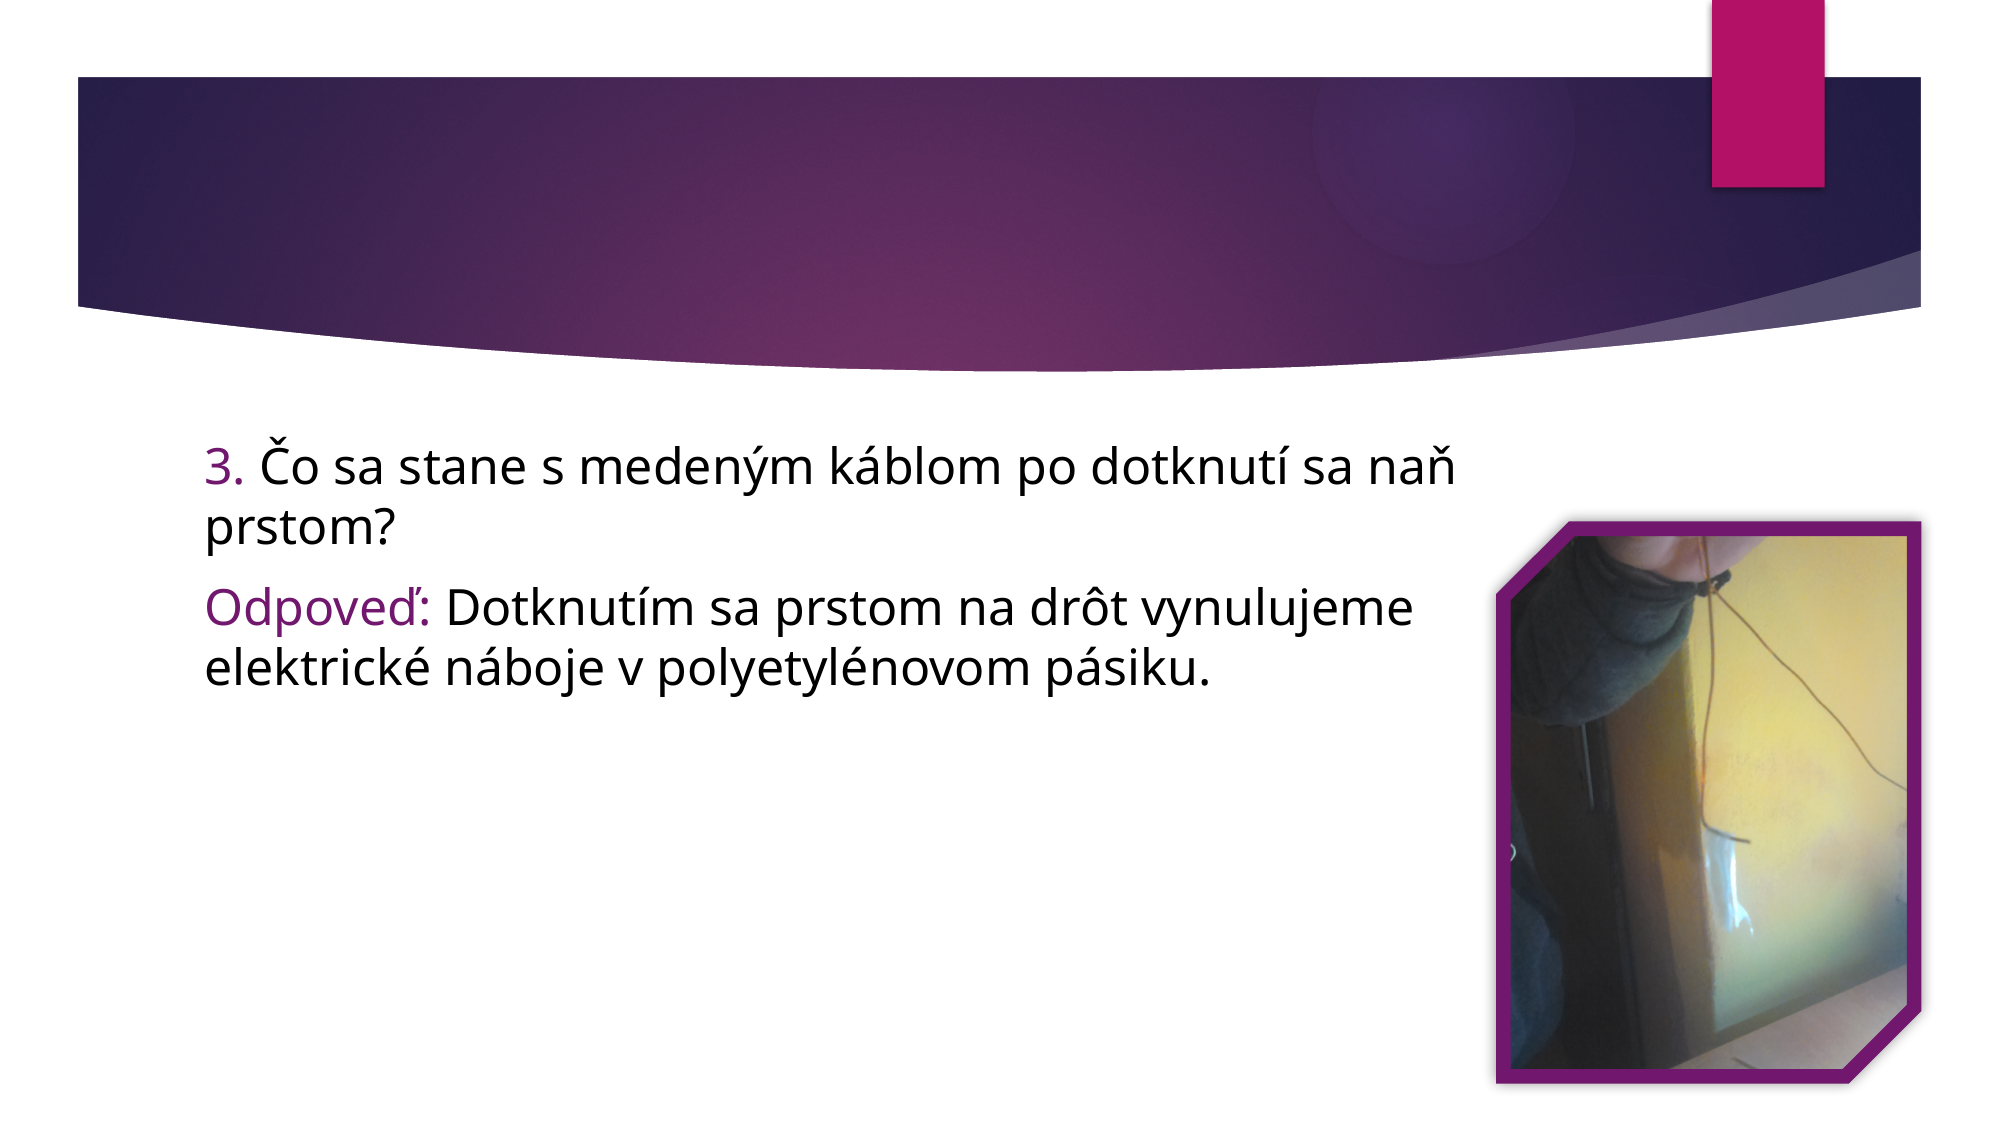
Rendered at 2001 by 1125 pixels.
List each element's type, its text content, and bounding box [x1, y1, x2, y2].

picture [1434, 537, 1983, 1069]
list 3. Čo sa stane s medeným káblom po dotknutí sa naň prstom? Odpoveď: Dotknutím sa prstom na drôt vynulujeme elektrické náboje v polyetylénovom pásiku. [189, 427, 1638, 988]
